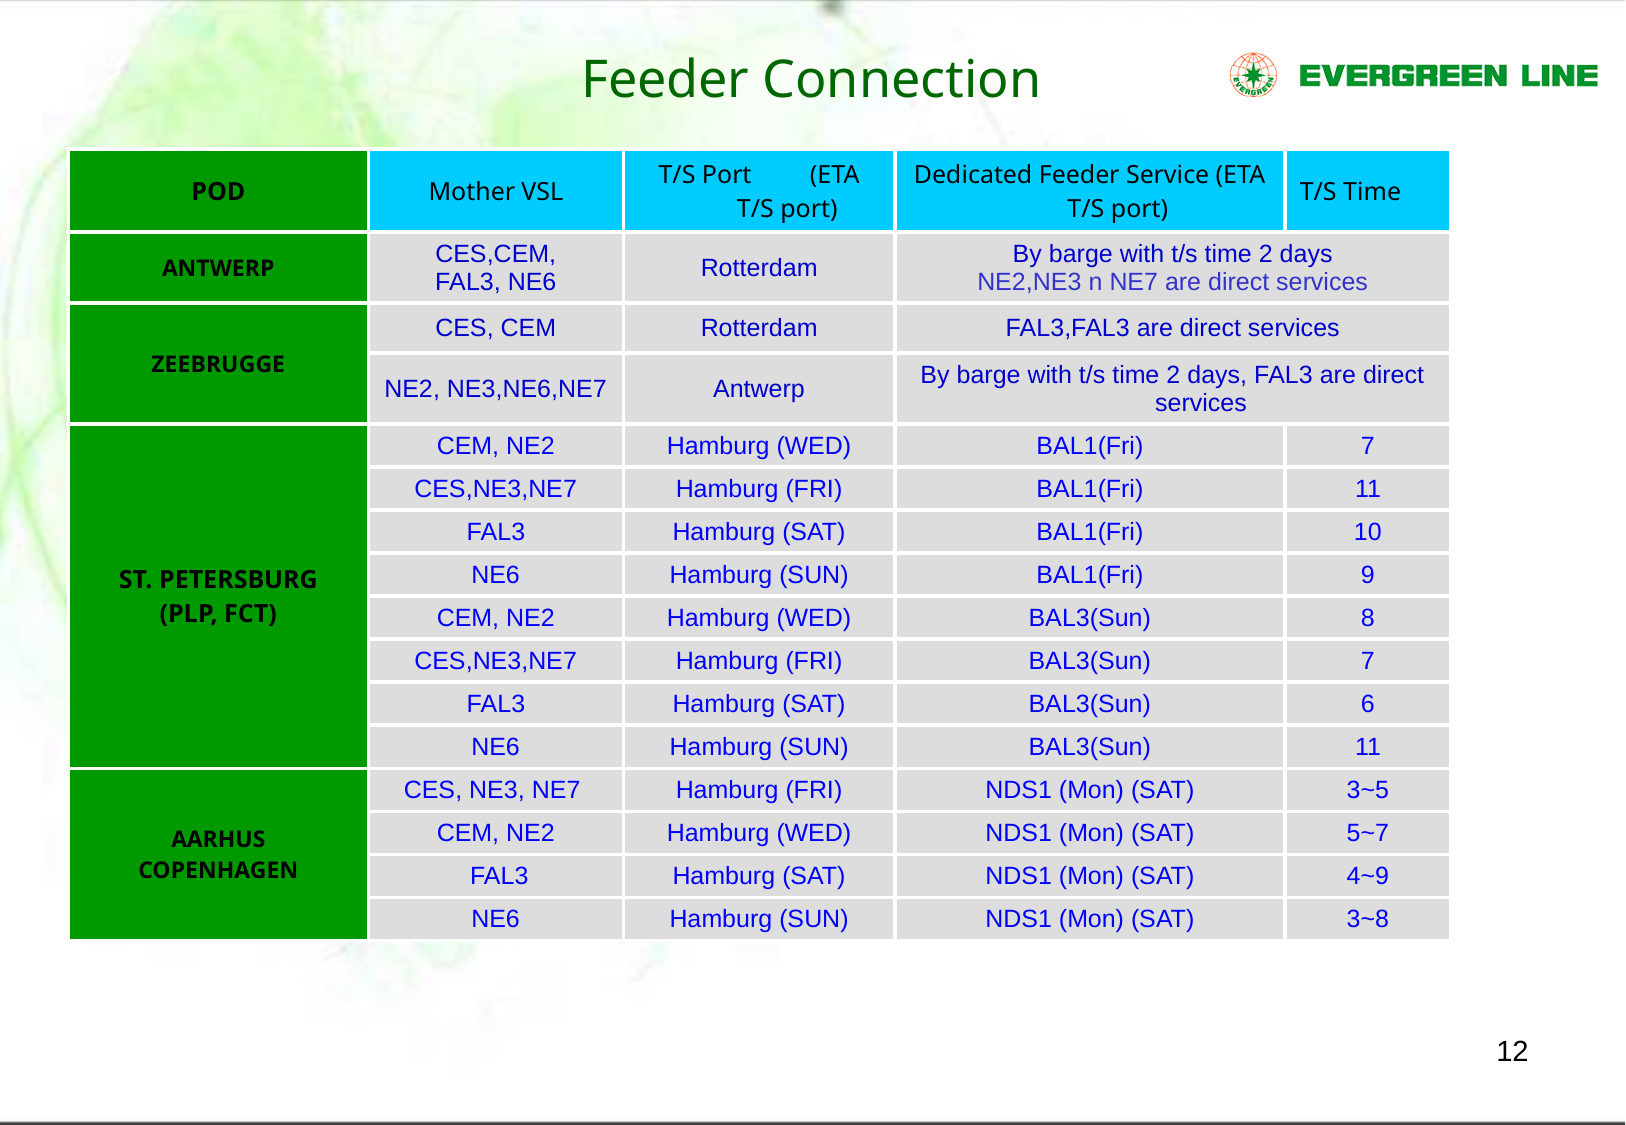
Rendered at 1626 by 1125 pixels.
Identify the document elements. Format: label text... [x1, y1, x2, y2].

table_cell Rotterdam [625, 305, 893, 351]
table_cell FAL3 [370, 856, 622, 896]
table_cell NDS1 (Mon) (SAT) [897, 899, 1283, 939]
table_cell BAL1(Fri) [897, 555, 1283, 594]
table_cell Hamburg (SAT) [625, 856, 893, 896]
table_cell ZEEBRUGGE [70, 305, 367, 422]
table_cell BAL3(Sun) [897, 641, 1283, 680]
table_cell FAL3 [370, 512, 622, 551]
title Feeder Connection [80, 47, 1543, 106]
table_cell Hamburg (FRI) [625, 770, 893, 810]
table_cell NE6 [370, 899, 622, 939]
table_cell NDS1 (Mon) (SAT) [897, 813, 1283, 853]
table_cell NE2, NE3,NE6,NE7 [370, 355, 622, 422]
table_cell CEM, NE2 [370, 598, 622, 637]
table_cell Hamburg (SAT) [625, 684, 893, 723]
table_cell Hamburg (WED) [625, 426, 893, 465]
picture [0, 0, 1626, 1125]
table_cell Hamburg (FRI) [625, 469, 893, 508]
table_cell 7 [1287, 426, 1449, 465]
table_cell By barge with t/s time 2 days NE2,NE3 n NE7 are direct services [897, 234, 1449, 301]
table_cell NDS1 (Mon) (SAT) [897, 856, 1283, 896]
table_cell CEM, NE2 [370, 813, 622, 853]
table_cell By barge with t/s time 2 days, FAL3 are direct services [897, 355, 1449, 422]
table_cell Hamburg (WED) [625, 813, 893, 853]
table_cell BAL1(Fri) [897, 426, 1283, 465]
table_cell Antwerp [625, 355, 893, 422]
table_cell Hamburg (SUN) [625, 727, 893, 767]
table_header Mother VSL [370, 151, 622, 230]
table_cell AARHUS COPENHAGEN [70, 770, 367, 939]
table_header Dedicated Feeder Service (ETA T/S port) [897, 151, 1283, 230]
table_cell NDS1 (Mon) (SAT) [897, 770, 1283, 810]
table_cell BAL3(Sun) [897, 727, 1283, 767]
table_cell 9 [1287, 555, 1449, 594]
table_cell FAL3 [370, 684, 622, 723]
table_cell 3~8 [1287, 899, 1449, 939]
table_cell CES,CEM, FAL3, NE6 [370, 234, 622, 301]
table_cell Hamburg (SUN) [625, 555, 893, 594]
table_cell CES, NE3, NE7 [370, 770, 622, 810]
table_cell BAL1(Fri) [897, 512, 1283, 551]
table_cell 11 [1287, 727, 1449, 767]
table_cell 3~5 [1287, 770, 1449, 810]
table_cell ANTWERP [70, 234, 367, 301]
table_cell 4~9 [1287, 856, 1449, 896]
table_cell Hamburg (SAT) [625, 512, 893, 551]
slide_number 12 [1164, 1024, 1544, 1103]
table_cell CEM, NE2 [370, 426, 622, 465]
table_cell 10 [1287, 512, 1449, 551]
table_cell Hamburg (FRI) [625, 641, 893, 680]
table_header T/S Time [1287, 151, 1449, 230]
table_cell Hamburg (WED) [625, 598, 893, 637]
table_cell Hamburg (SUN) [625, 899, 893, 939]
table_header POD [70, 151, 367, 230]
table_cell 11 [1287, 469, 1449, 508]
table_cell CES, CEM [370, 305, 622, 351]
table_cell BAL3(Sun) [897, 598, 1283, 637]
table_cell BAL1(Fri) [897, 469, 1283, 508]
table_cell Rotterdam [625, 234, 893, 301]
table_cell 7 [1287, 641, 1449, 680]
table_cell NE6 [370, 727, 622, 767]
table_cell 5~7 [1287, 813, 1449, 853]
table_cell NE6 [370, 555, 622, 594]
table_cell CES,NE3,NE7 [370, 641, 622, 680]
table_cell CES,NE3,NE7 [370, 469, 622, 508]
table_header T/S Port (ETA T/S port) [625, 151, 893, 230]
table_cell 8 [1287, 598, 1449, 637]
table_cell FAL3,FAL3 are direct services [897, 305, 1449, 351]
table_cell 6 [1287, 684, 1449, 723]
table_cell ST. PETERSBURG (PLP, FCT) [70, 426, 367, 767]
table_cell BAL3(Sun) [897, 684, 1283, 723]
